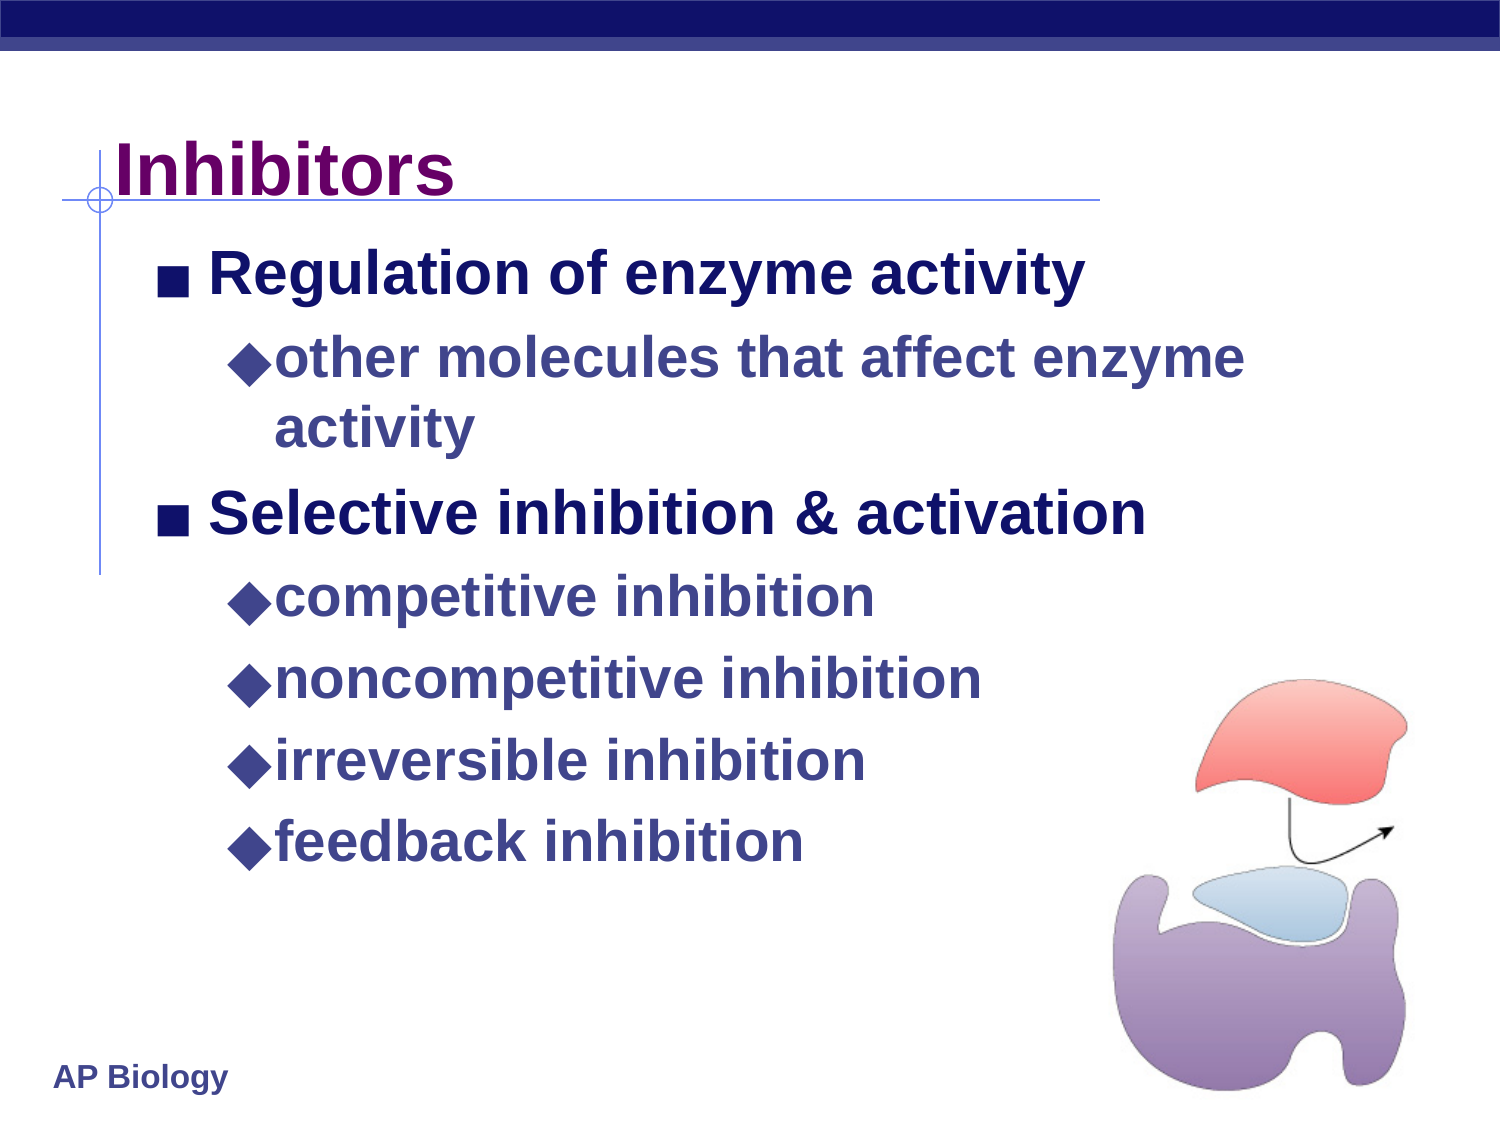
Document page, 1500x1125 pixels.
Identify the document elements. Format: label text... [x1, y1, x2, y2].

picture [1049, 679, 1463, 1101]
title Inhibitors [99, 112, 1375, 238]
list Regulation of enzyme activity other molecules that affect enzyme activity Selective inhibition & activation competitive inhibition noncompetitive inhibition irreversible inhibition feedback inhibition [137, 224, 1413, 1038]
